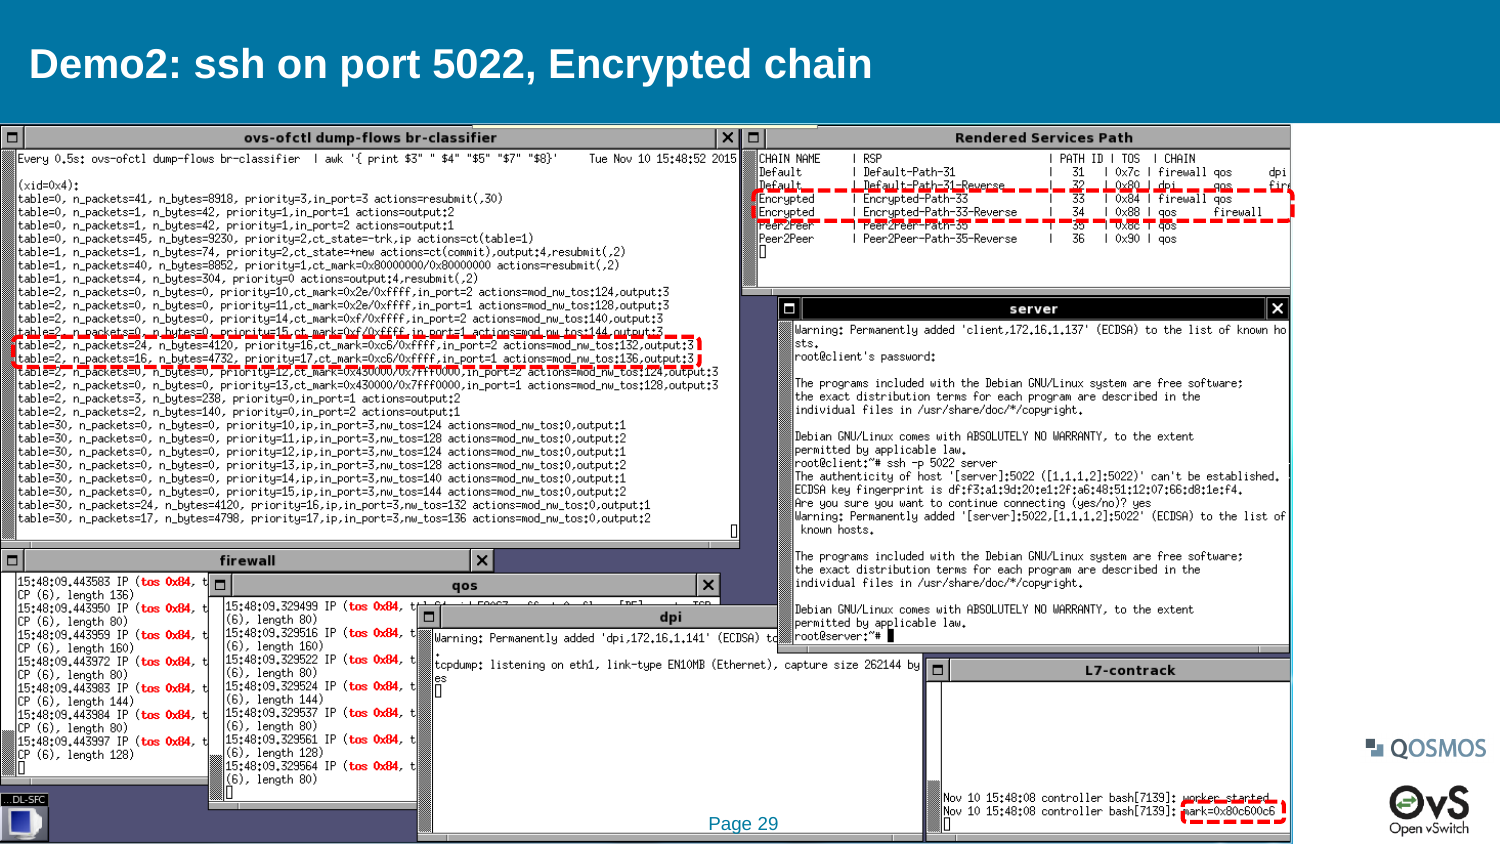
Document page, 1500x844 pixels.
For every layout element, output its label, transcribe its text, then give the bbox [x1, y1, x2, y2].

picture [1385, 781, 1473, 838]
picture [1360, 733, 1495, 764]
picture [0, 124, 1293, 844]
title Demo2: ssh on port 5022, Encrypted chain [0, 0, 1500, 124]
